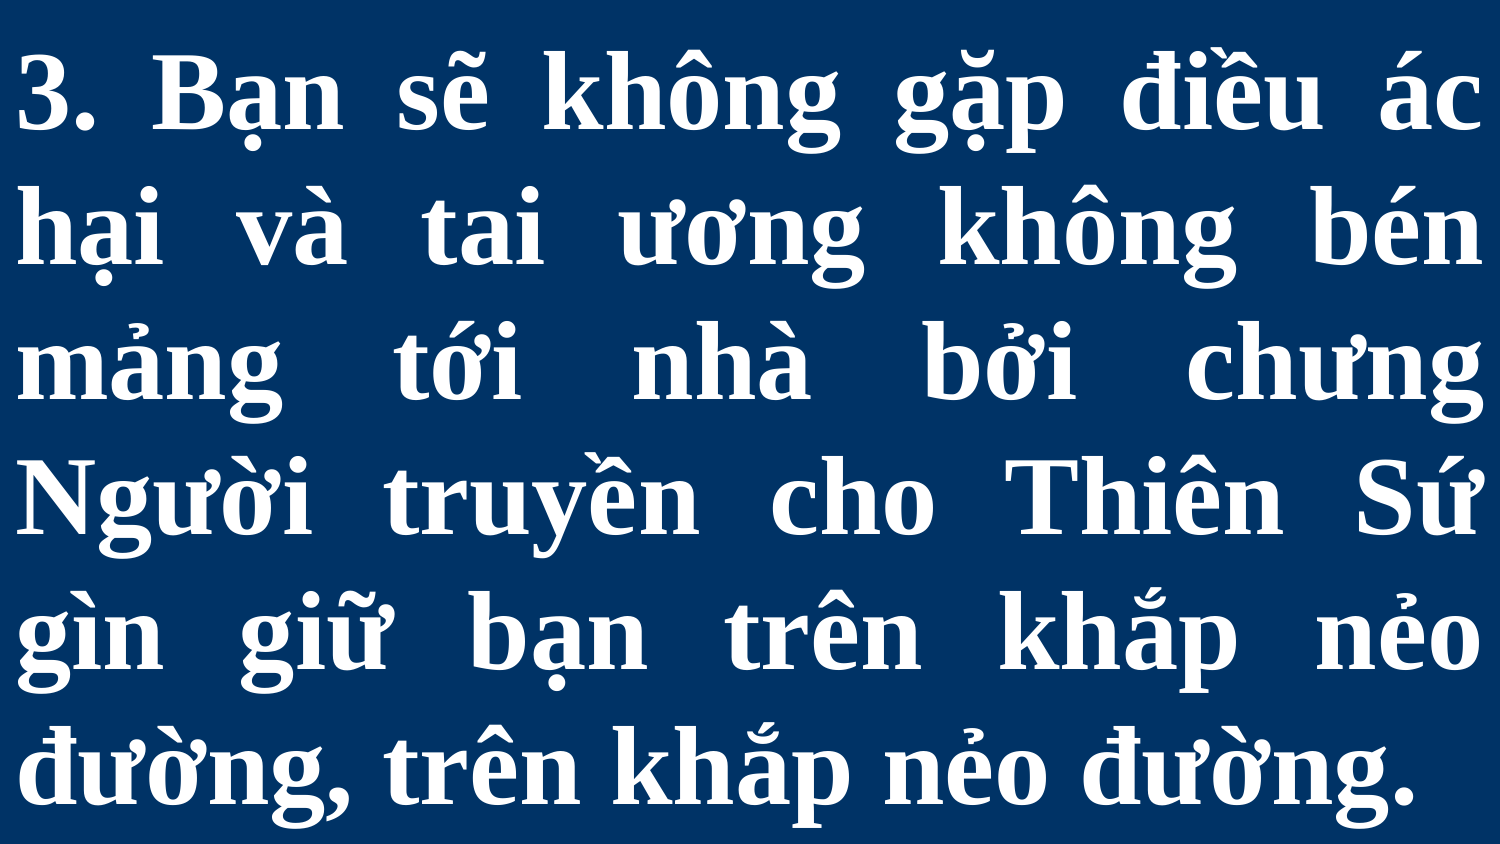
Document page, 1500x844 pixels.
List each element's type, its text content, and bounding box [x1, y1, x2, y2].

title 3. Bạn sẽ không gặp điều ác hại và tai ương không bén mảng tới nhà bởi chưng Người truyền cho Thiên Sứ gìn giữ bạn trên khắp nẻo đường, trên khắp nẻo đường. [0, 0, 1500, 844]
